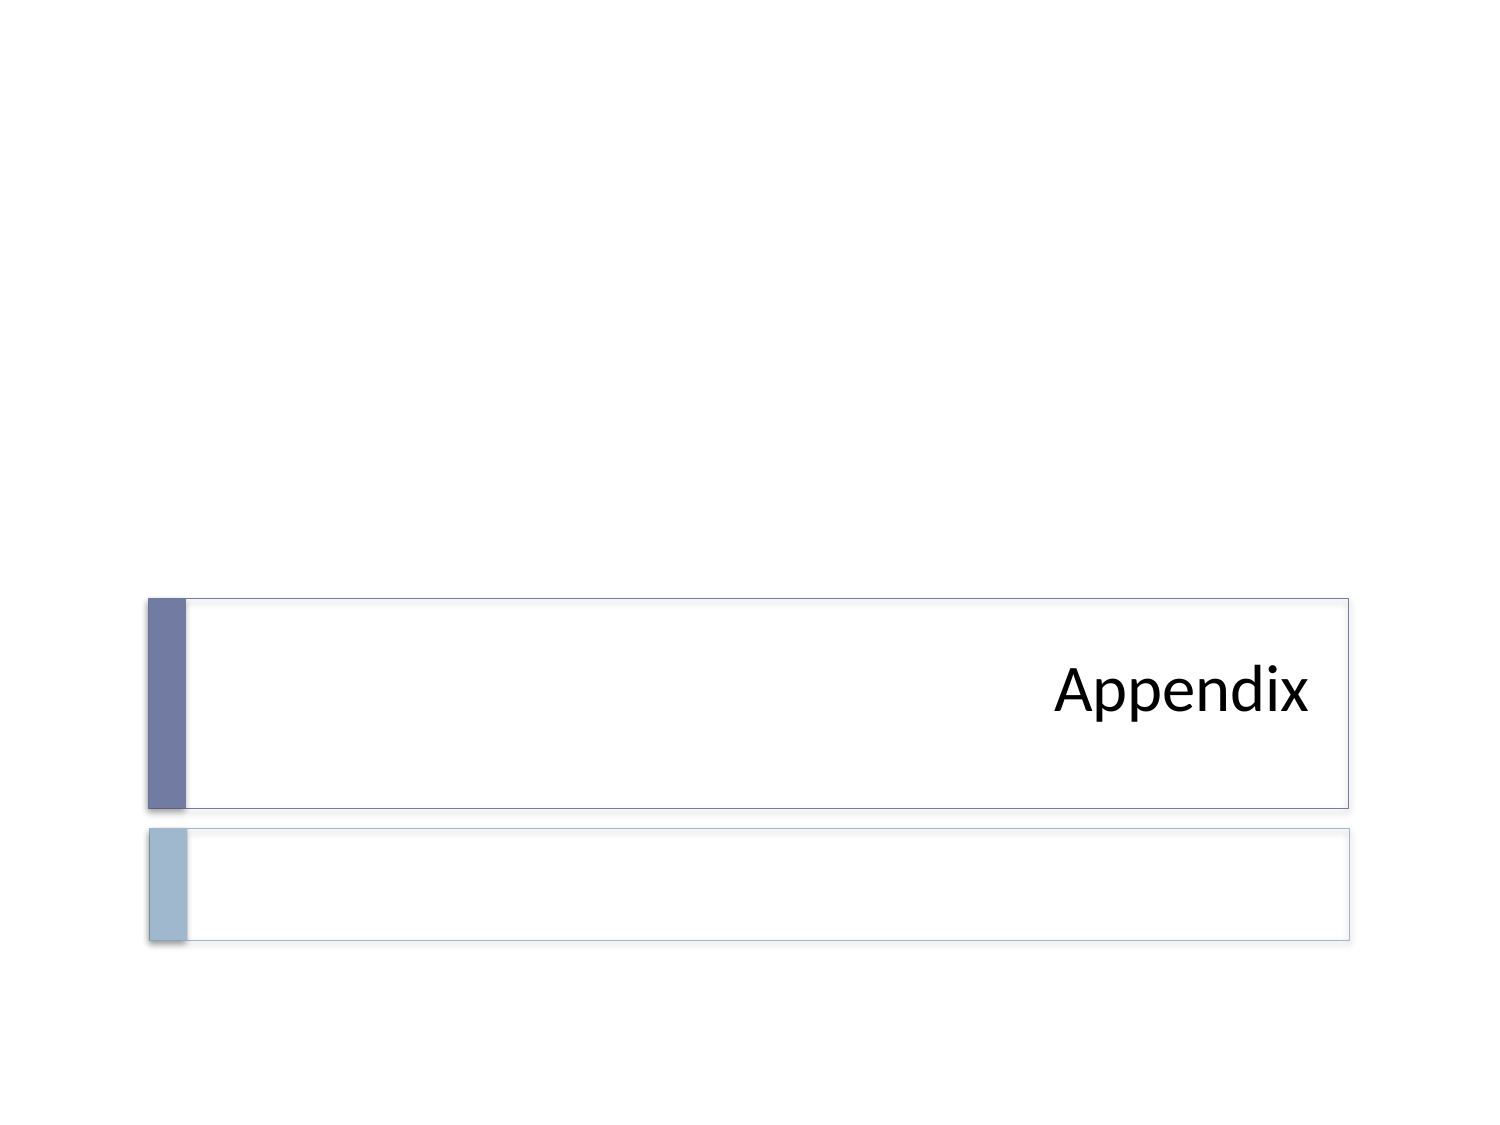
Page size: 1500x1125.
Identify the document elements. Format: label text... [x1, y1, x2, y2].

title Appendix [200, 637, 1325, 800]
